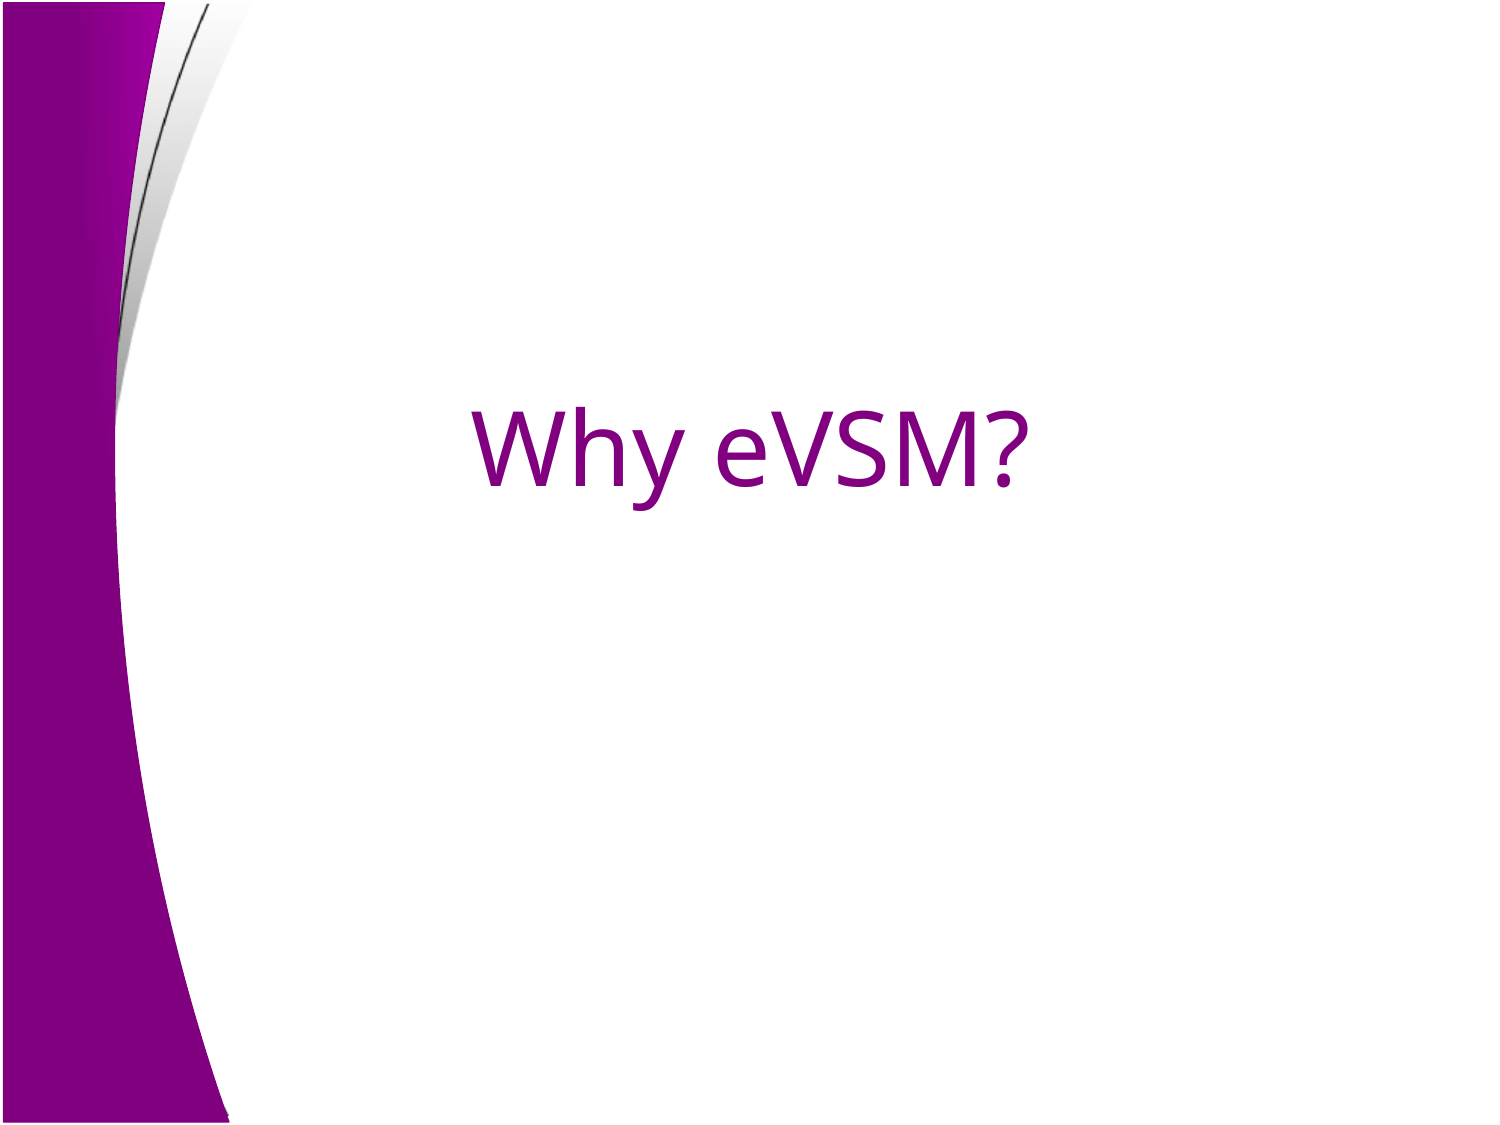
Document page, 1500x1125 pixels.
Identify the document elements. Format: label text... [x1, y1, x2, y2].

picture [130, 694, 262, 1115]
picture [116, 5, 262, 431]
text_box Why eVSM? [263, 374, 1500, 515]
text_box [0, 431, 695, 694]
